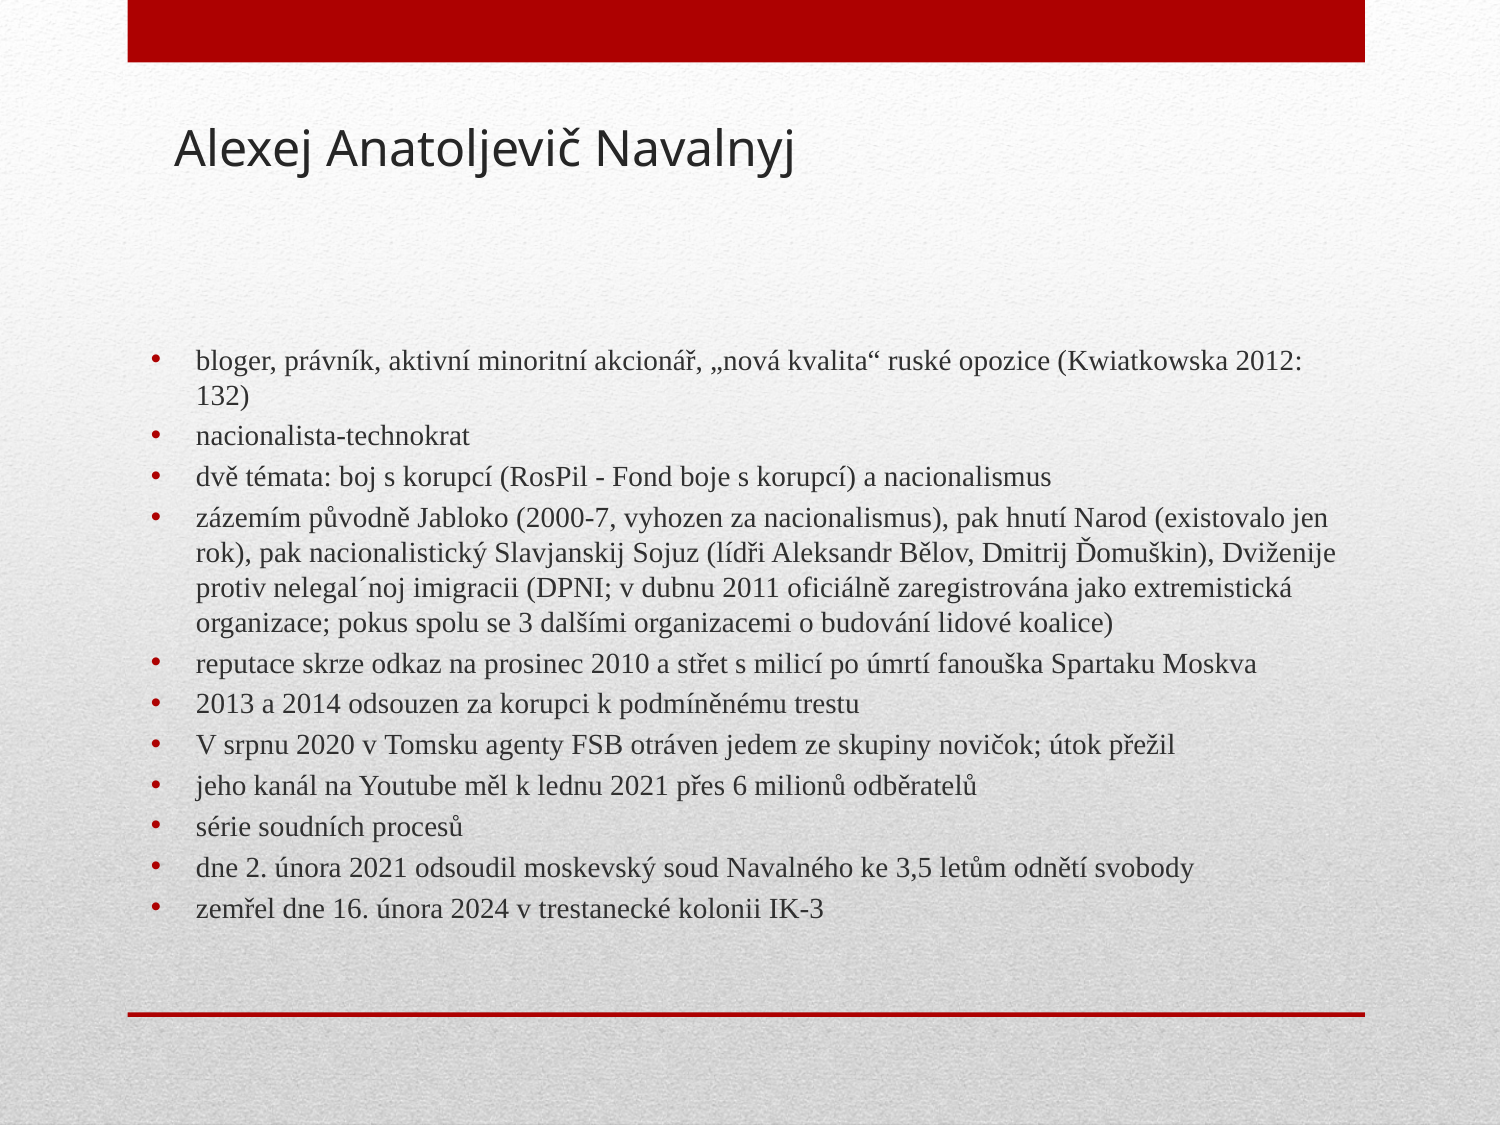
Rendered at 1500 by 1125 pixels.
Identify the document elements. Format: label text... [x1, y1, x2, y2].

title Alexej Anatoljevič Navalnyj [159, 66, 1272, 185]
list bloger, právník, aktivní minoritní akcionář, „nová kvalita“ ruské opozice (Kwiatkowska 2012: 132) nacionalista-technokrat dvě témata: boj s korupcí (RosPil - Fond boje s korupcí) a nacionalismus zázemím původně Jabloko (2000-7, vyhozen za nacionalismus), pak hnutí Narod (existovalo jen rok), pak nacionalistický Slavjanskij Sojuz (lídři Aleksandr Bělov, Dmitrij Ďomuškin), Dviženije protiv nelegal´noj imigracii (DPNI; v dubnu 2011 oficiálně zaregistrována jako extremistická organizace; pokus spolu se 3 dalšími organizacemi o budování lidové koalice) reputace skrze odkaz na prosinec 2010 a střet s milicí po úmrtí fanouška Spartaku Moskva 2013 a 2014 odsouzen za korupci k podmíněnému trestu V srpnu 2020 v Tomsku agenty FSB otráven jedem ze skupiny novičok; útok přežil jeho kanál na Youtube měl k lednu 2021 přes 6 milionů odběratelů série soudních procesů dne 2. února 2021 odsoudil moskevský soud Navalného ke 3,5 letům odnětí svobody zemřel dne 16. února 2024 v trestanecké kolonii IK-3 [135, 278, 1374, 941]
